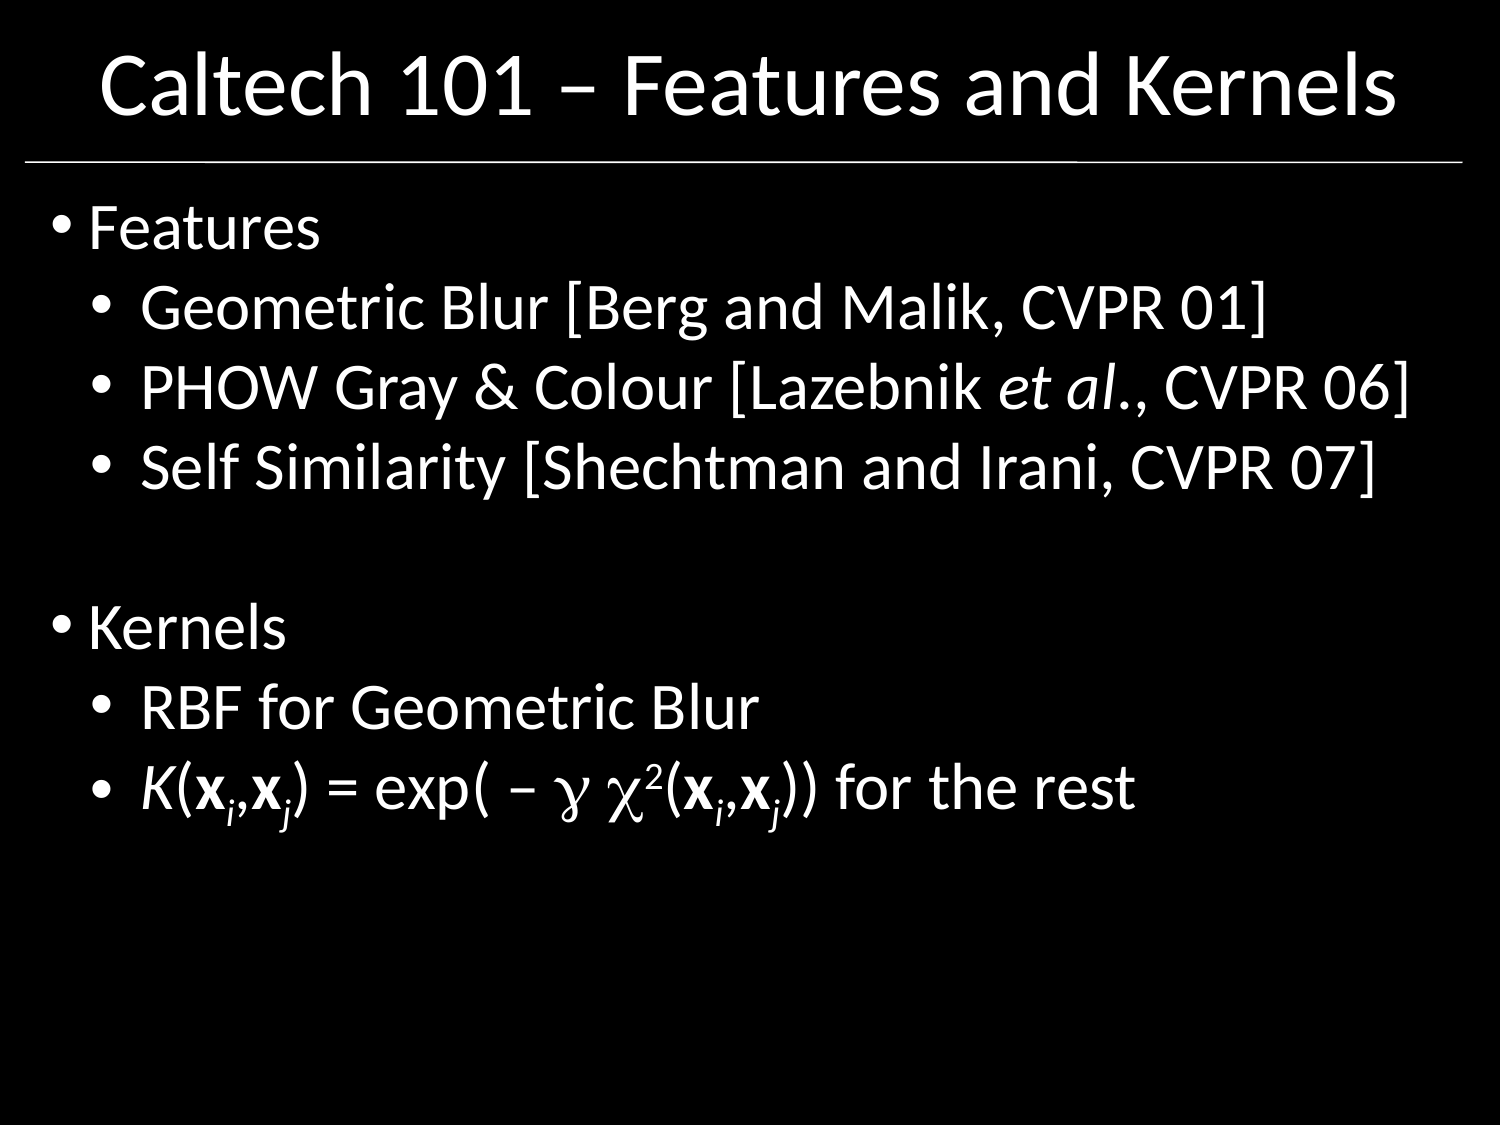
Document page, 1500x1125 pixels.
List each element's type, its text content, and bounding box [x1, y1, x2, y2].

text_box Features Geometric Blur [Berg and Malik, CVPR 01] PHOW Gray & Colour [Lazebnik et al., CVPR 06] Self Similarity [Shechtman and Irani, CVPR 07] Kernels RBF for Geometric Blur K(xi,xj) = exp( –  2(xi,xj)) for the rest [35, 175, 1500, 1090]
title Caltech 101 – Features and Kernels [0, 14, 1500, 144]
